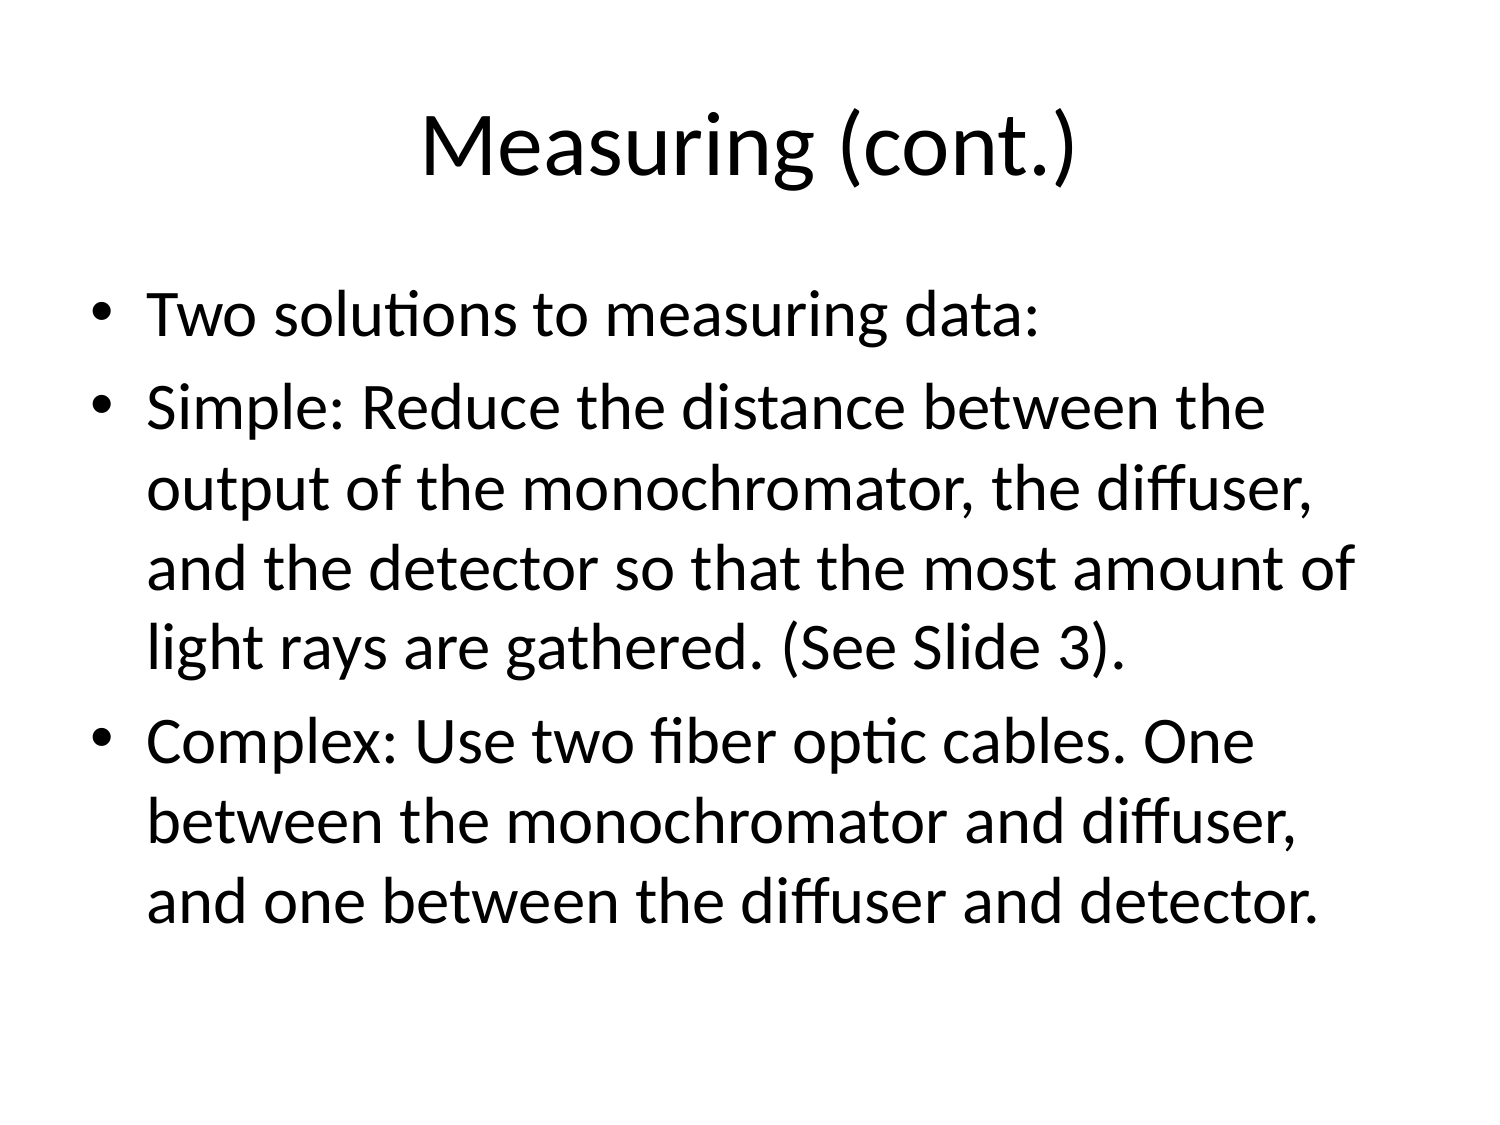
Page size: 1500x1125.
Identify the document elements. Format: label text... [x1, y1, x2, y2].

list Two solutions to measuring data: Simple: Reduce the distance between the output of the monochromator, the diffuser, and the detector so that the most amount of light rays are gathered. (See Slide 3). Complex: Use two fiber optic cables. One between the monochromator and diffuser, and one between the diffuser and detector. [75, 262, 1425, 1005]
title Measuring (cont.) [75, 45, 1425, 233]
